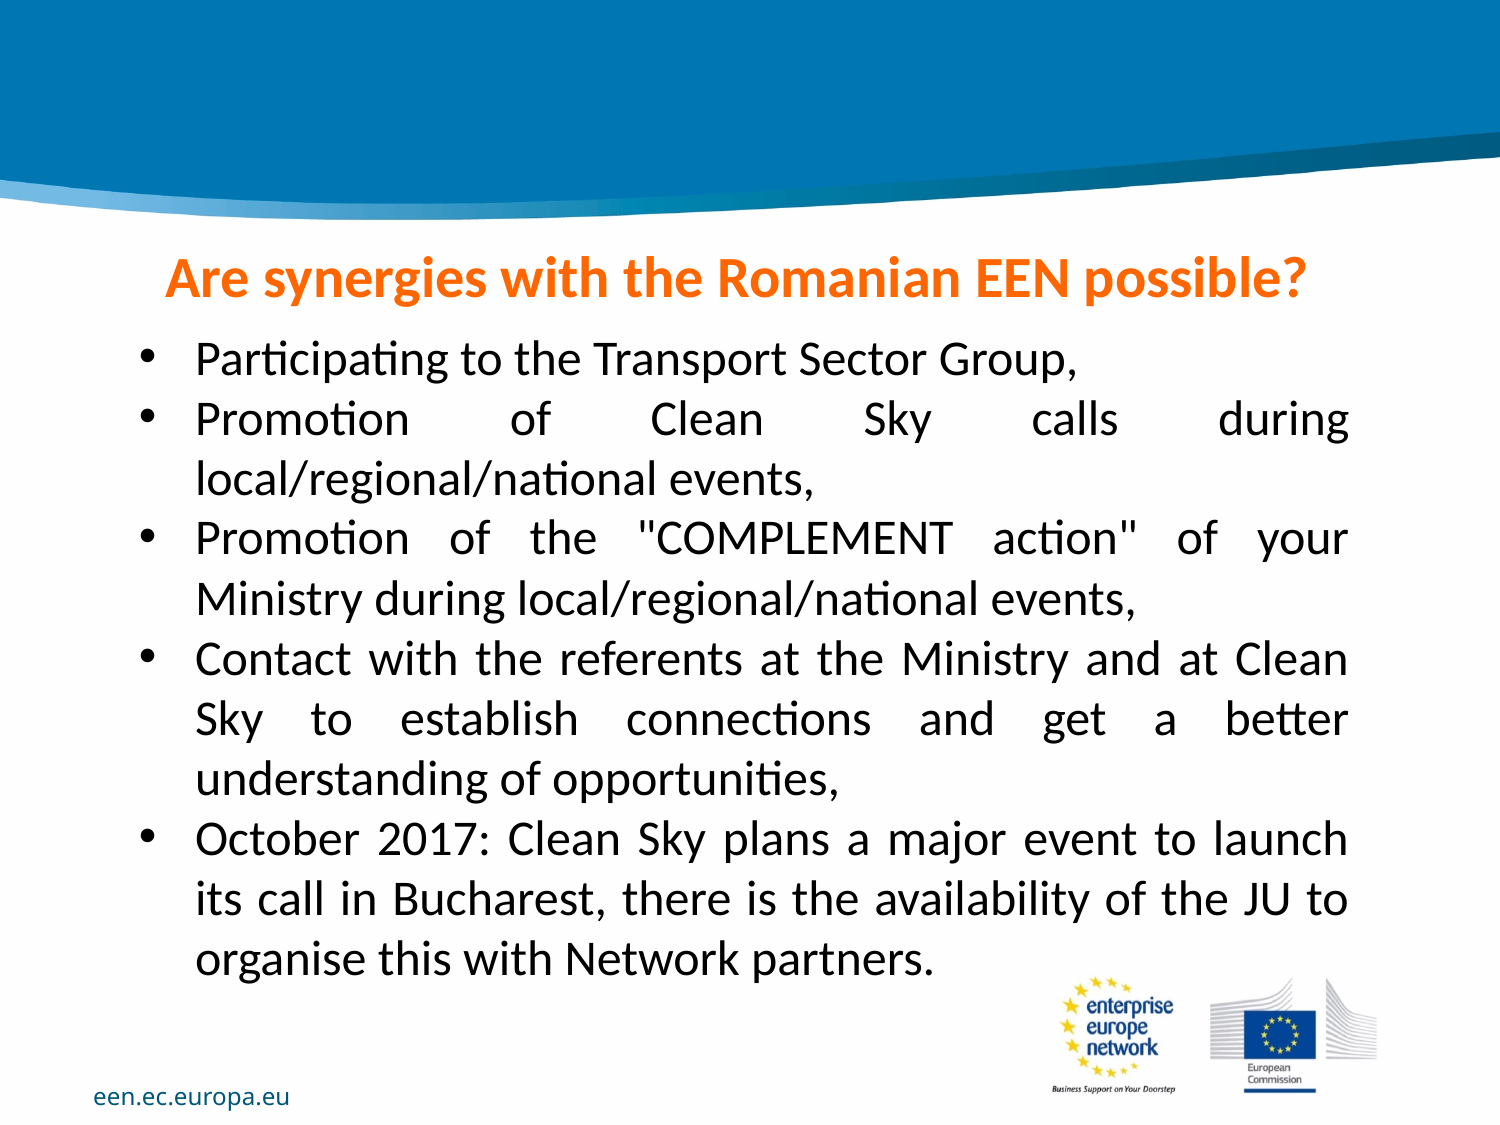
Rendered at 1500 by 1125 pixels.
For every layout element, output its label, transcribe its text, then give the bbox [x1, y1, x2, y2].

picture [0, 157, 1500, 1125]
text_box Participating to the Transport Sector Group, Promotion of Clean Sky calls during local/regional/national events, Promotion of the "COMPLEMENT action" of your Ministry during local/regional/national events, Contact with the referents at the Ministry and at Clean Sky to establish connections and get a better understanding of opportunities, October 2017: Clean Sky plans a major event to launch its call in Bucharest, there is the availability of the JU to organise this with Network partners. [123, 317, 1365, 1053]
text_box Are synergies with the Romanian EEN possible? [100, 231, 1388, 317]
